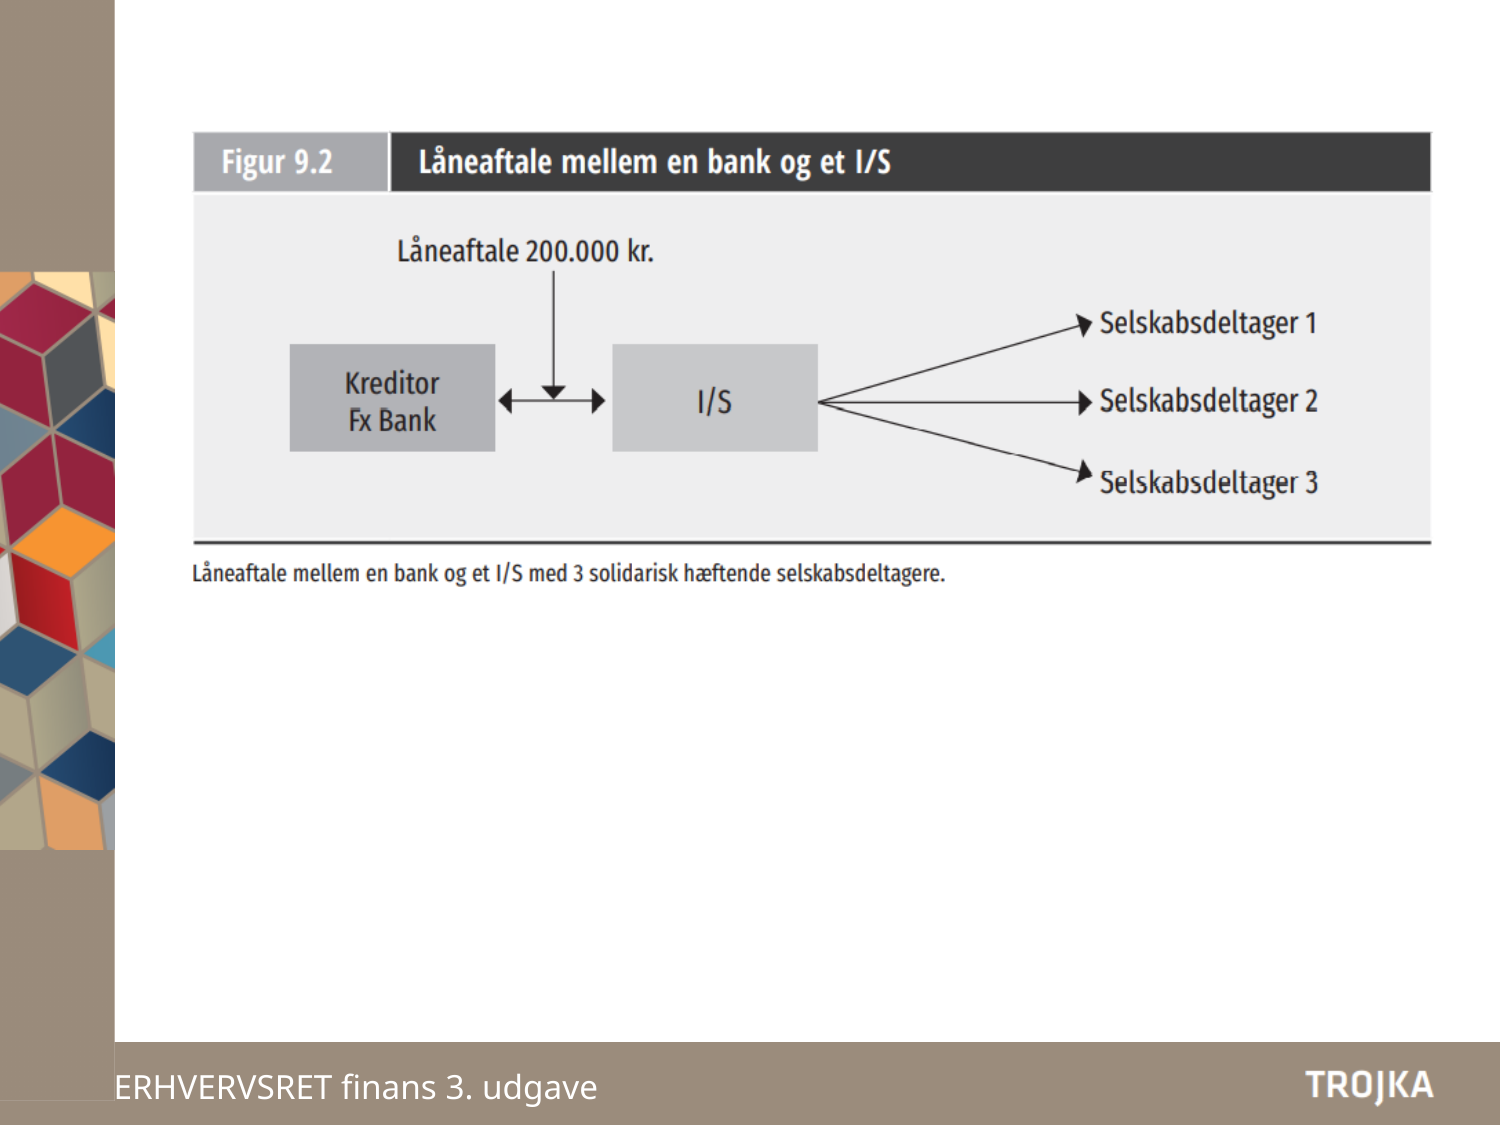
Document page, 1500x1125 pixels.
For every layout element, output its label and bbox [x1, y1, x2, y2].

picture [0, 1042, 1500, 1125]
picture [188, 125, 1440, 598]
picture [0, 0, 115, 1100]
